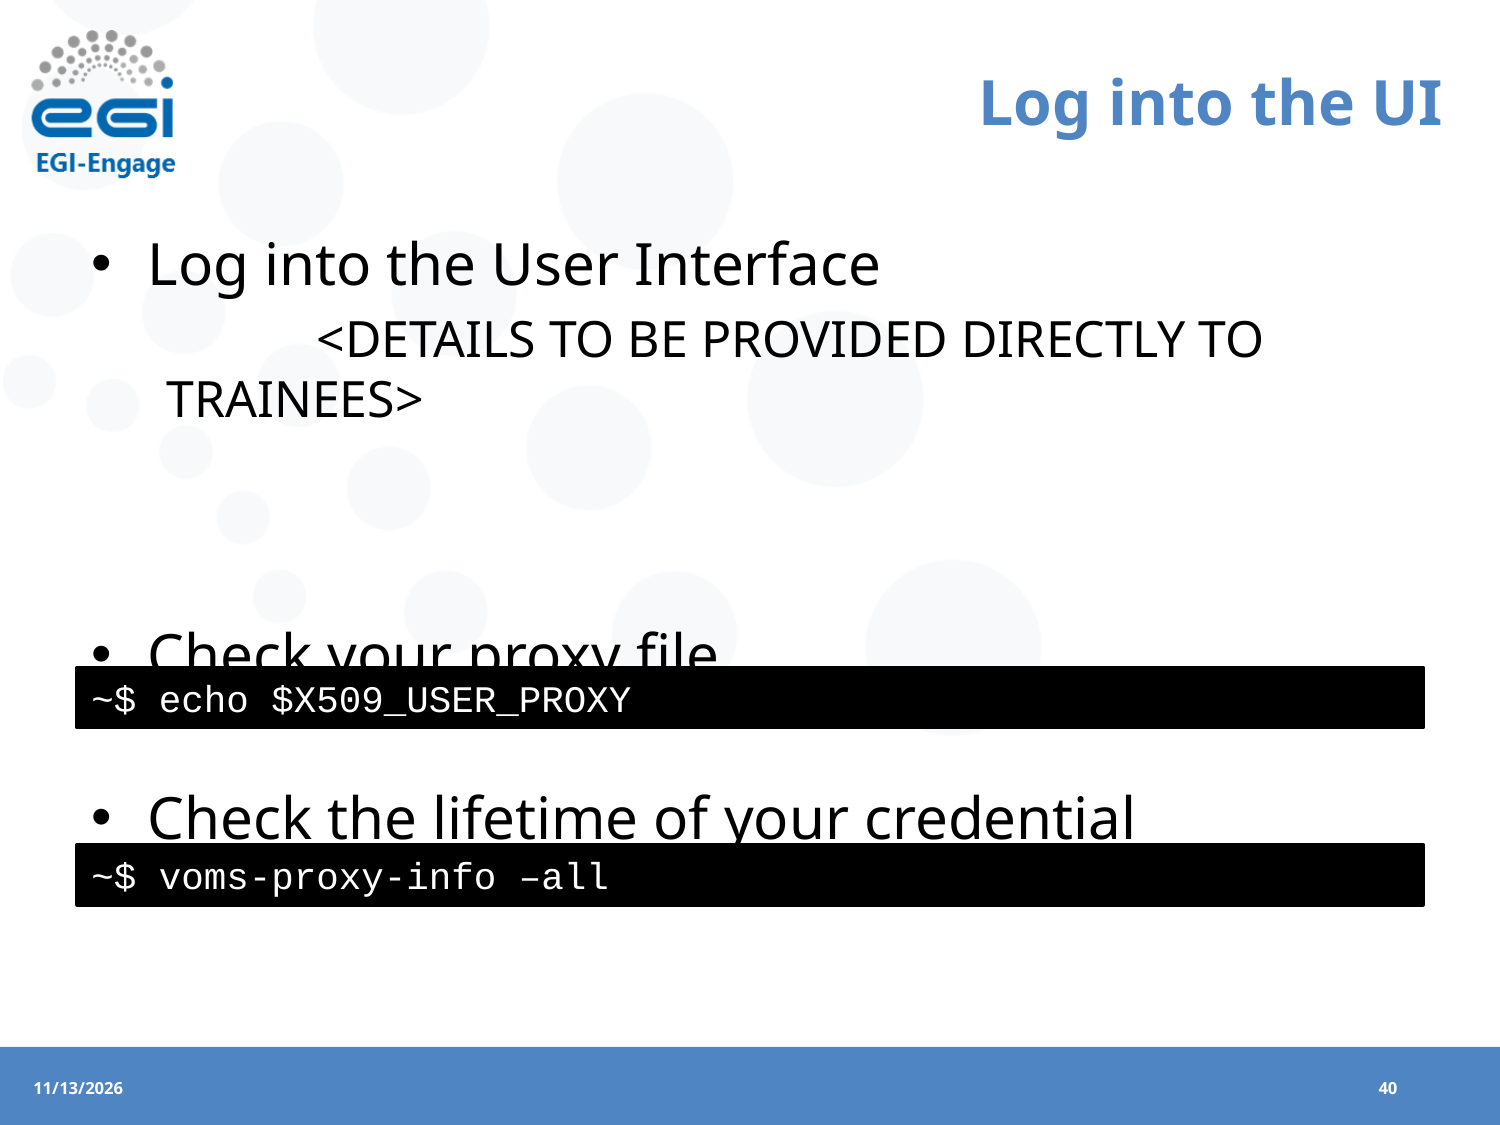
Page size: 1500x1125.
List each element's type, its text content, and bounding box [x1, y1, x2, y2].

picture [3, 0, 1076, 772]
list Log into the User Interface <DETAILS TO BE PROVIDED DIRECTLY TO TRAINEES> Check your proxy file Check the lifetime of your credential [76, 220, 1459, 1005]
text_box ~$ voms-proxy-info –all [75, 843, 1425, 907]
text_box ~$ echo $X509_USER_PROXY [75, 666, 1425, 729]
title Log into the UI [253, 30, 1459, 171]
